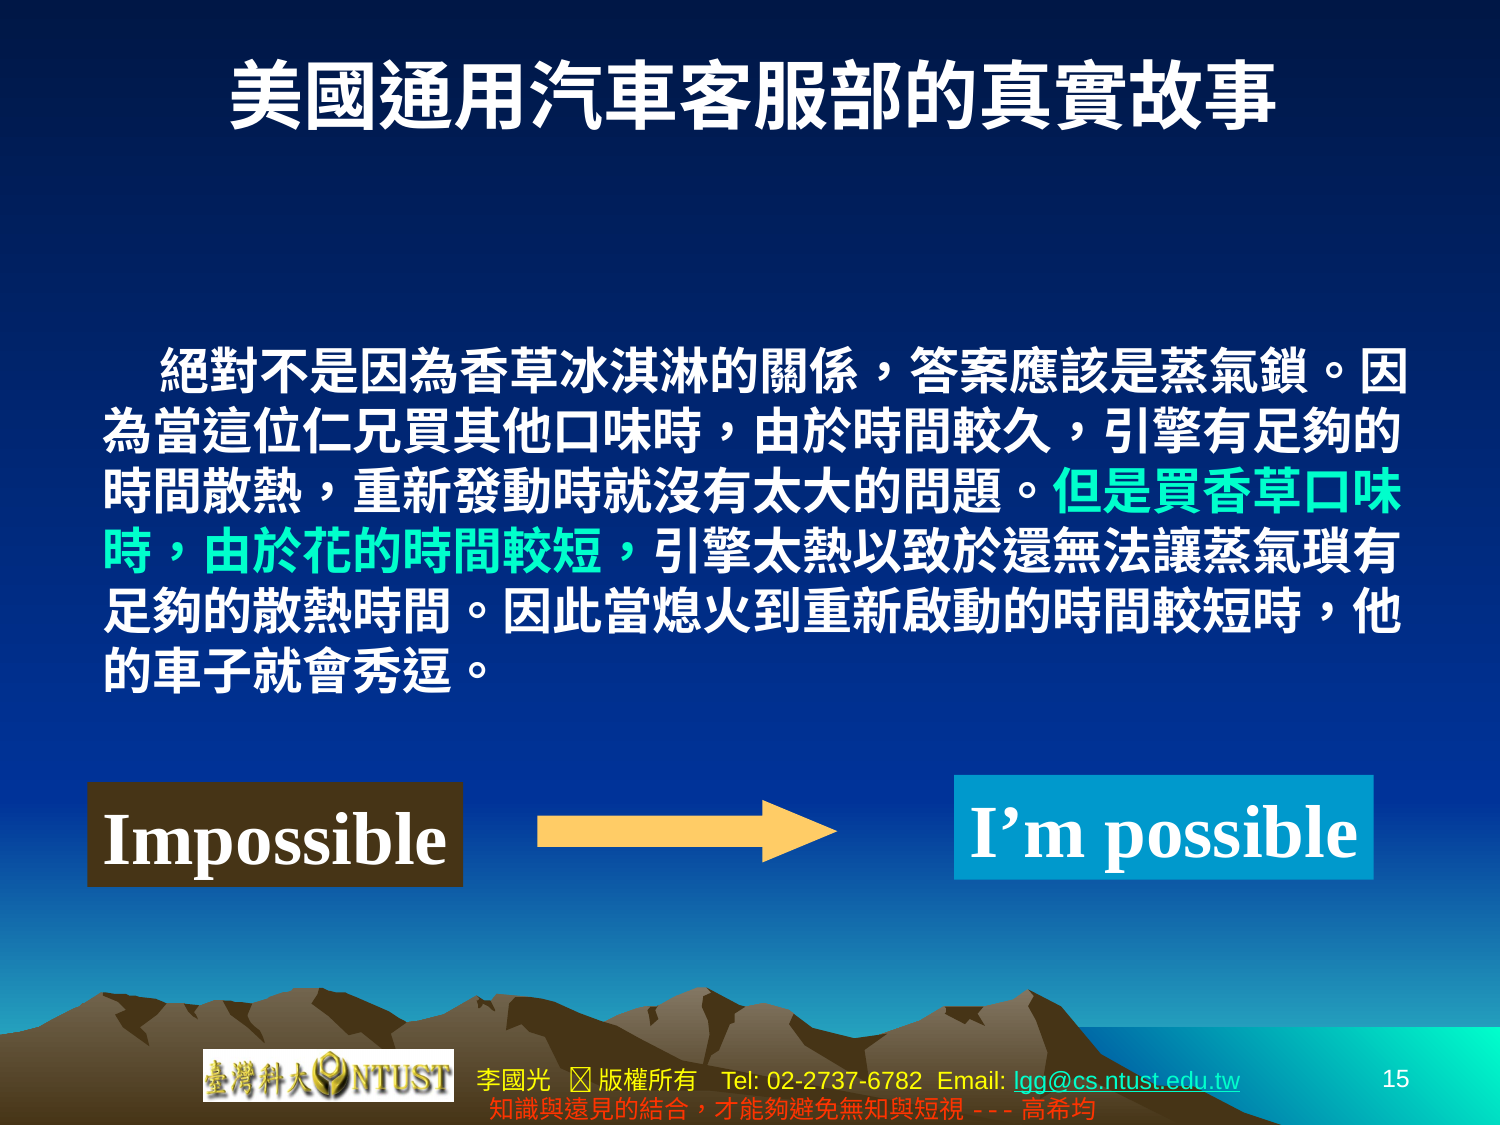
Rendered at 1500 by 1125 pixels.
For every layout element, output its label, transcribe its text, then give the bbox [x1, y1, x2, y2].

text_box [537, 799, 838, 863]
text_box Impossible [87, 782, 464, 887]
text_box 絕對不是因為香草冰淇淋的關係，答案應該是蒸氣鎖。因為當這位仁兄買其他口味時，由於時間較久，引擎有足夠的時間散熱，重新發動時就沒有太大的問題。但是買香草口味時，由於花的時間較短，引擎太熱以致於還無法讓蒸氣瑣有足夠的散熱時間。因此當熄火到重新啟動的時間較短時，他的車子就會秀逗。 [87, 331, 1425, 827]
title 美國通用汽車客服部的真實故事 [77, 0, 1429, 188]
slide_number 15 [1074, 1024, 1426, 1101]
picture [203, 1049, 454, 1102]
text_box I’m possible [954, 774, 1374, 880]
